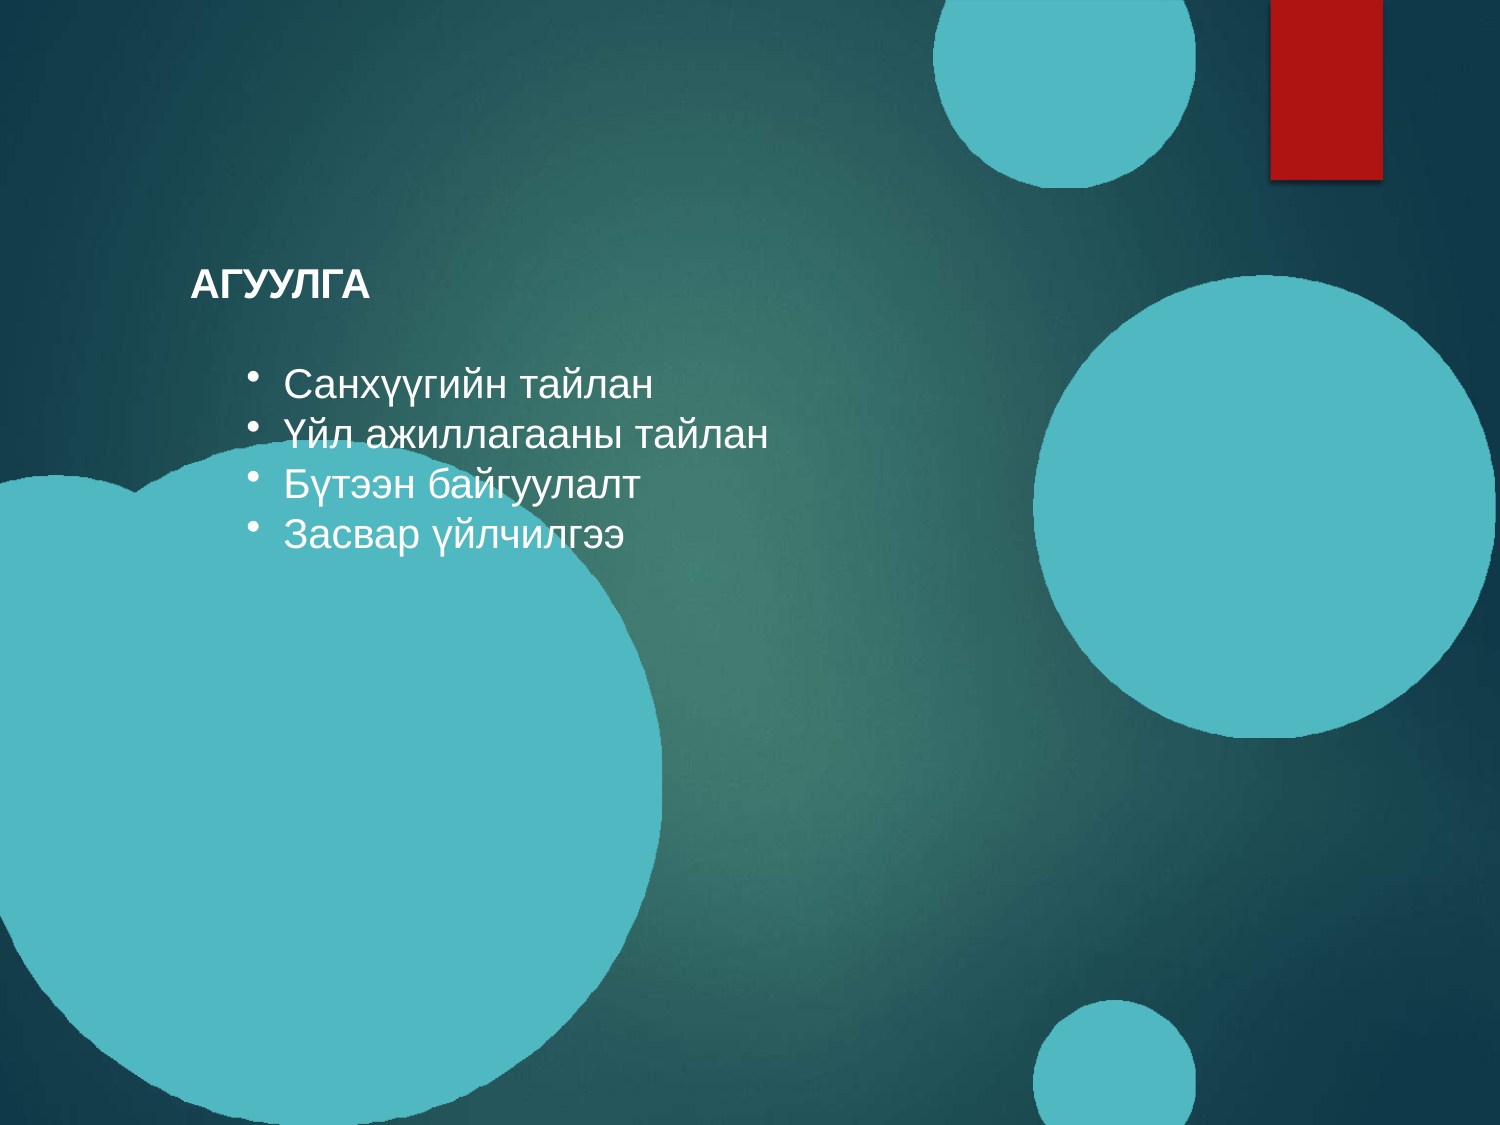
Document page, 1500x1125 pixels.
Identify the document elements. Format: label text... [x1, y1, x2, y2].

picture [0, 0, 1500, 1125]
title АГУУЛГА [187, 254, 378, 445]
text_box Санхүүгийн тайлан Үйл ажиллагааны тайлан Бүтээн байгуулалт Засвар үйлчилгээ [244, 354, 774, 557]
